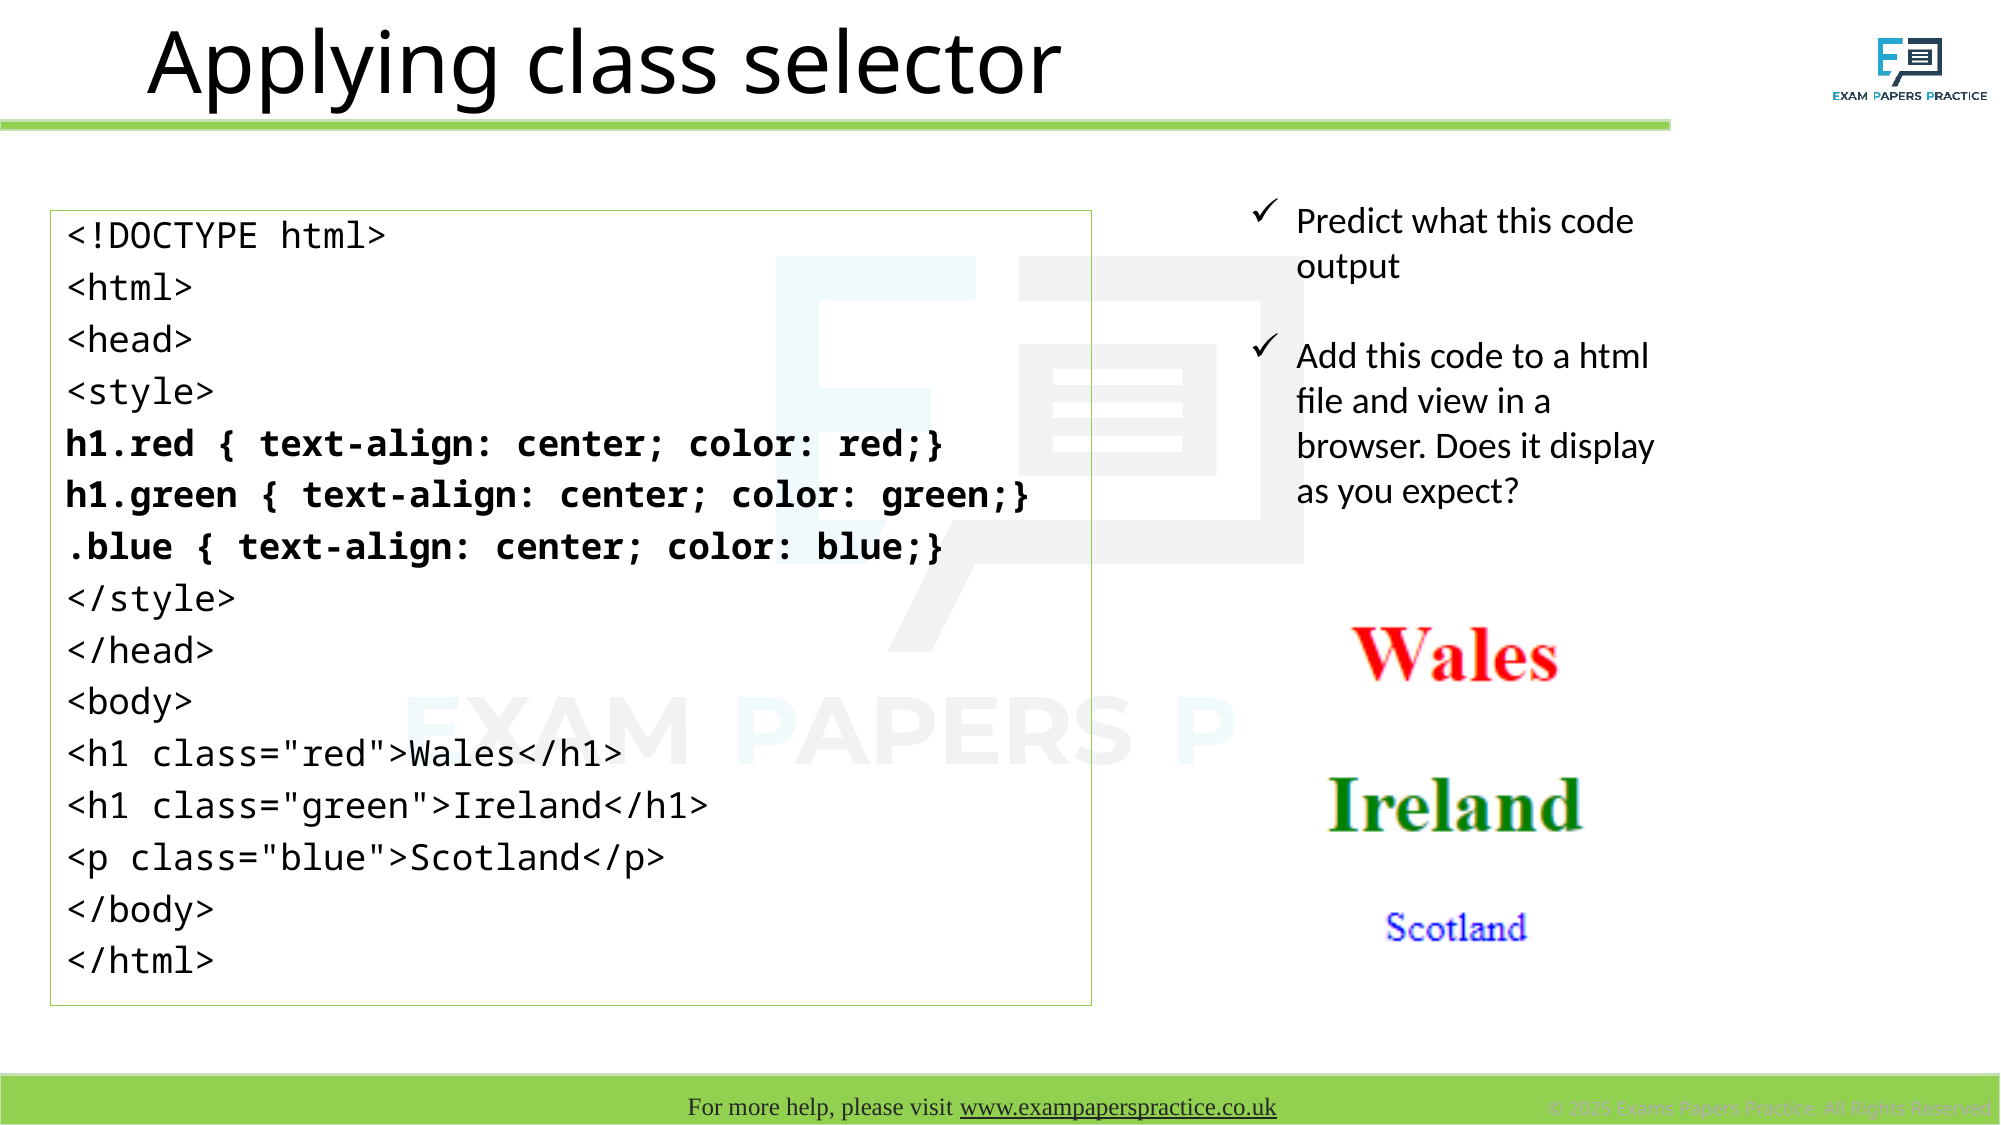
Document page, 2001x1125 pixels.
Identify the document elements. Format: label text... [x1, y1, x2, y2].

text_box Predict what this code output Add this code to a html file and view in a browser. Does it display as you expect? [1234, 189, 1679, 519]
list <!DOCTYPE html> <html> <head> <style> h1.red { text-align: center; color: red;} h1.green { text-align: center; color: green;} .blue { text-align: center; color: blue;} </style> </head> <body> <h1 class="red">Wales</h1> <h1 class="green">Ireland</h1> <p class="blue">Scotland</p> </body> </html> [50, 210, 1092, 1006]
title Applying class selector [132, 11, 1858, 121]
picture [1234, 590, 1791, 1041]
